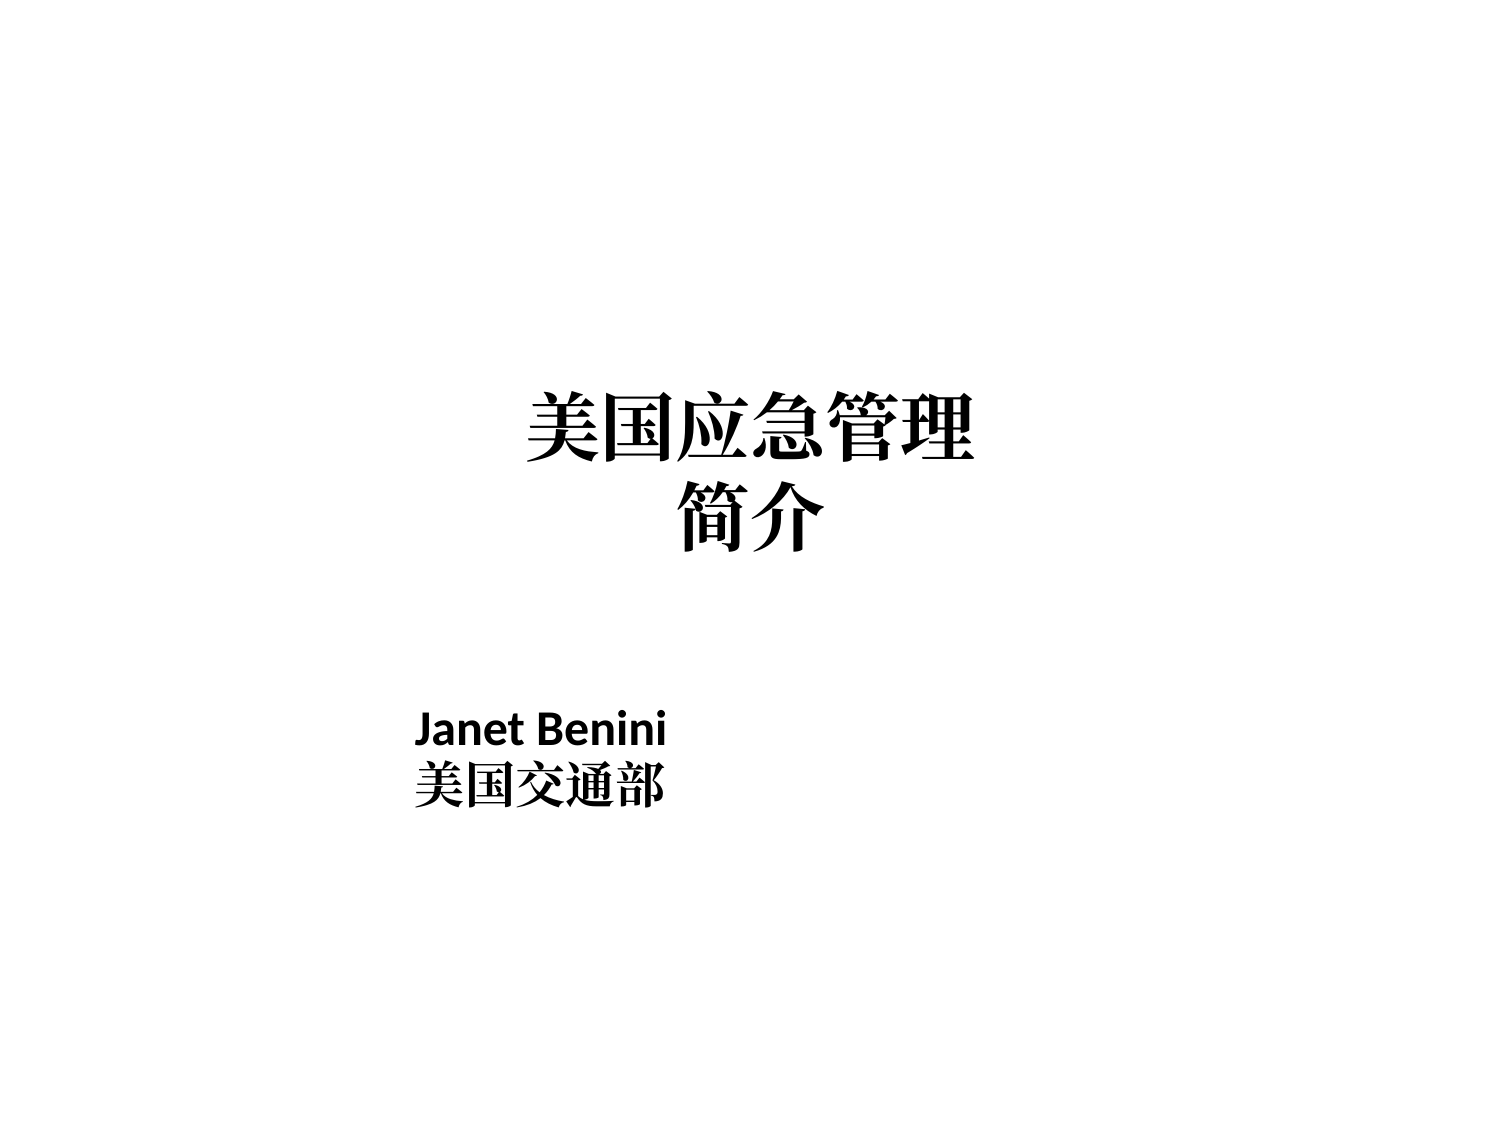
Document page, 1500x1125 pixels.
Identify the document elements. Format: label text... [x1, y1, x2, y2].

subtitle Janet Benini 美国交通部 [399, 699, 1088, 875]
title 美国应急管理 简介 [112, 349, 1388, 591]
